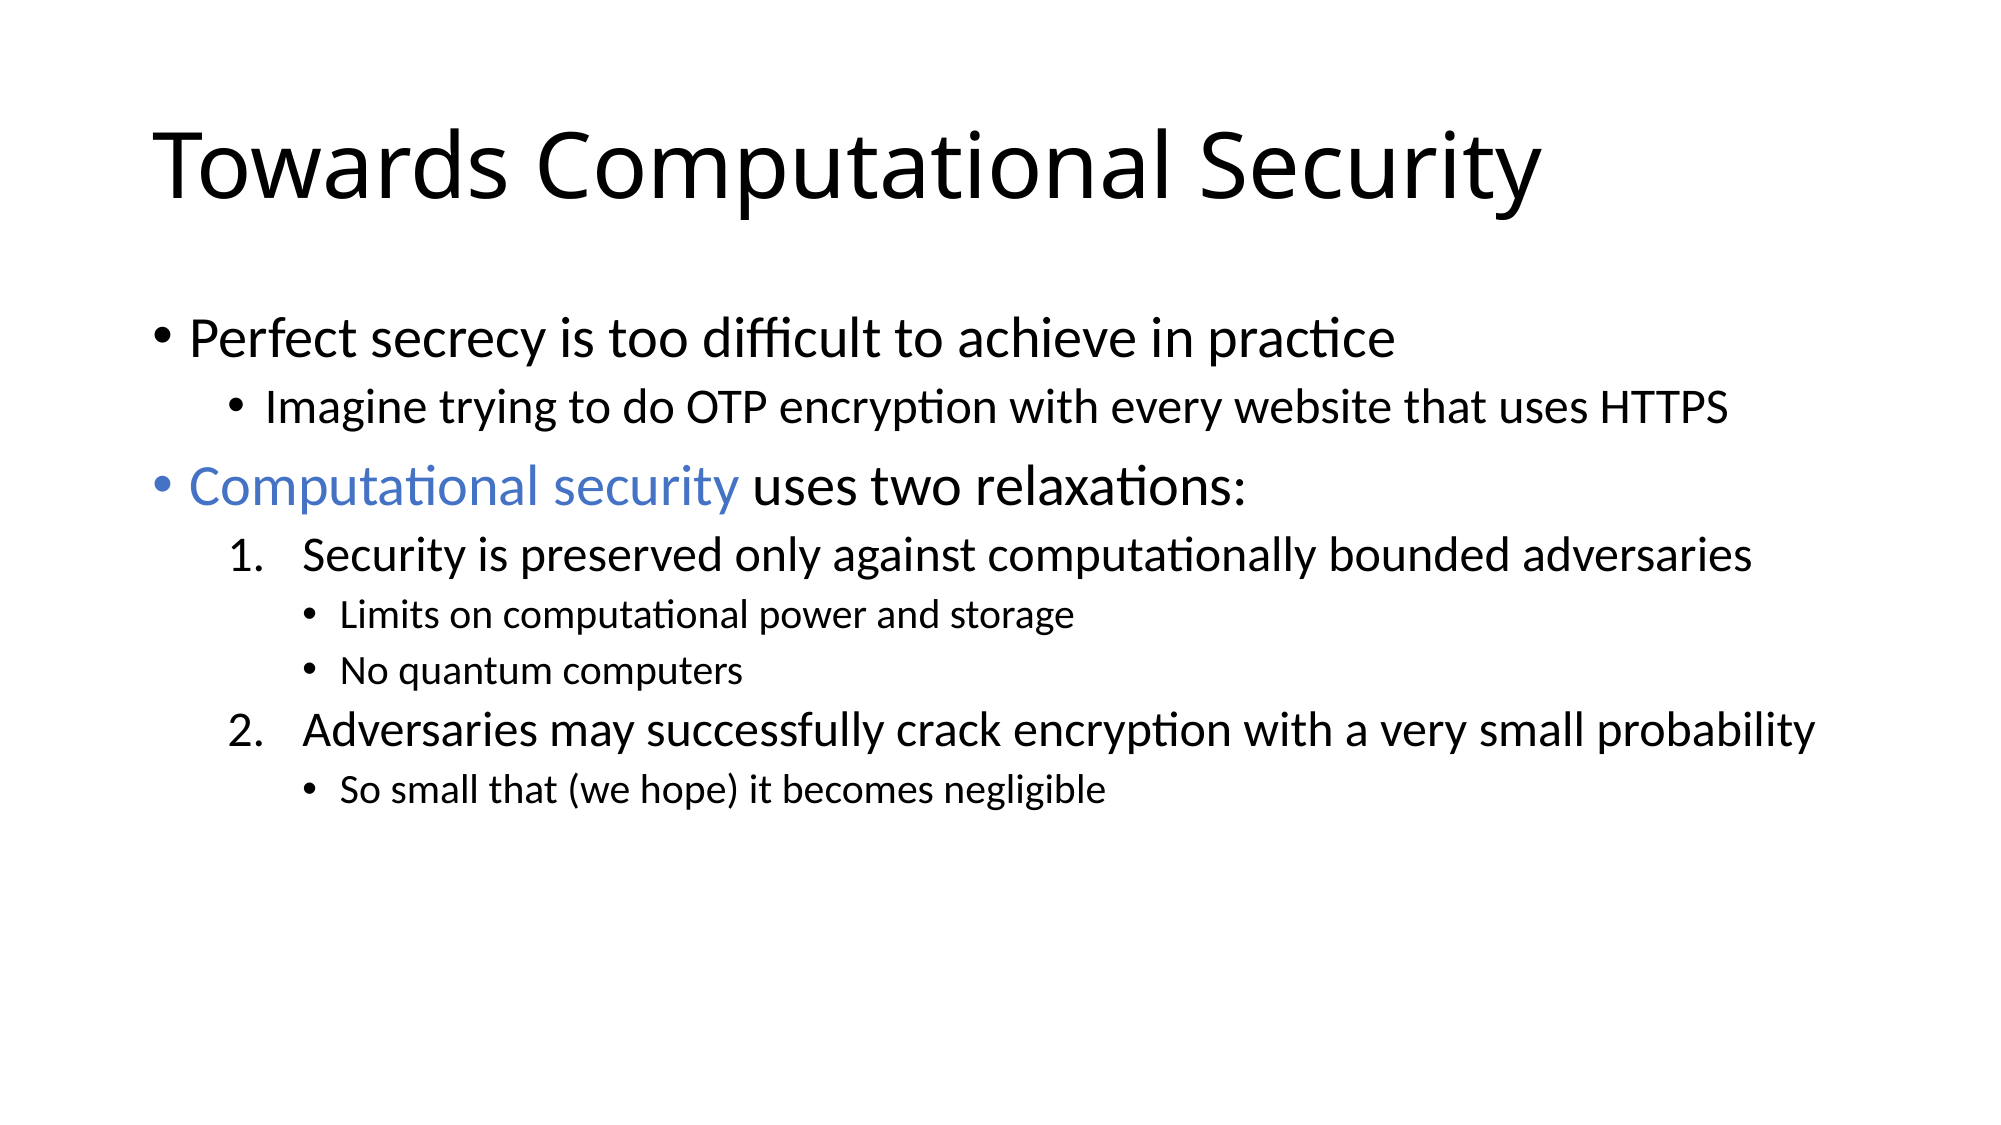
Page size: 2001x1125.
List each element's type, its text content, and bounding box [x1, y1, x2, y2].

list Perfect secrecy is too difficult to achieve in practice Imagine trying to do OTP encryption with every website that uses HTTPS Computational security uses two relaxations: Security is preserved only against computationally bounded adversaries Limits on computational power and storage No quantum computers Adversaries may successfully crack encryption with a very small probability So small that (we hope) it becomes negligible [137, 299, 1863, 1014]
title Towards Computational Security [137, 59, 1863, 278]
